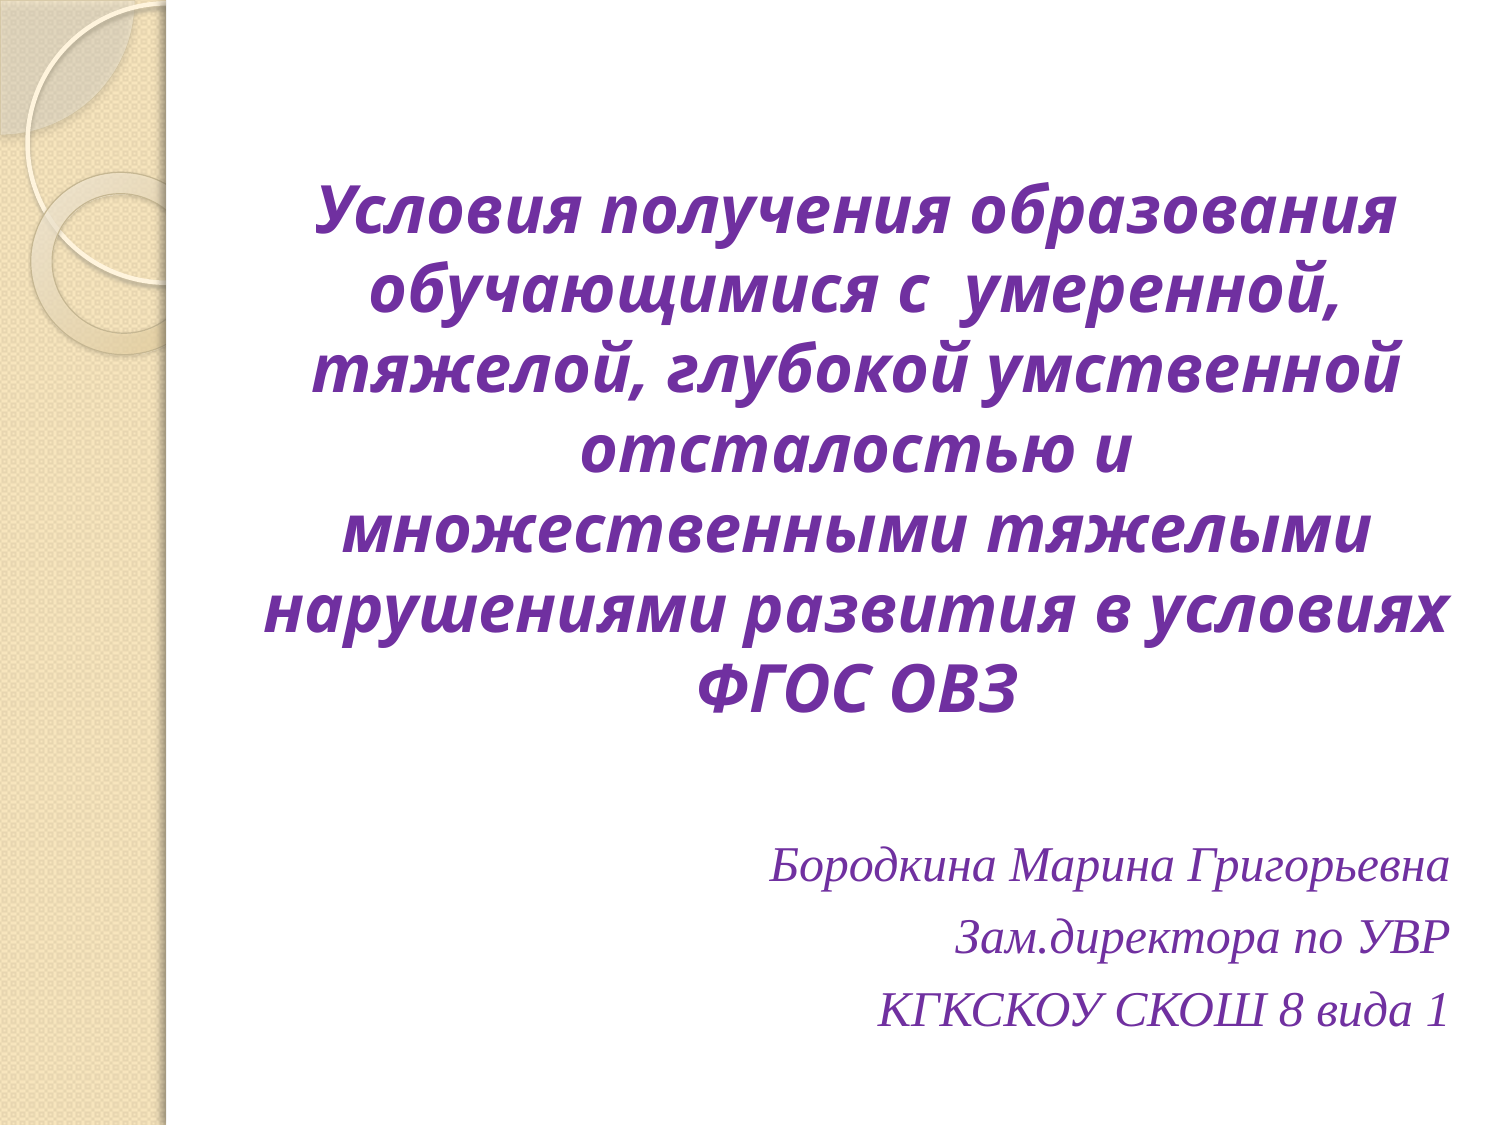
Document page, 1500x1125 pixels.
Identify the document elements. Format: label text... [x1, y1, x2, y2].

list Условия получения образования обучающимися с умеренной, тяжелой, глубокой умственной отсталостью и множественными тяжелыми нарушениями развития в условиях ФГОС ОВЗ Бородкина Марина Григорьевна Зам.директора по УВР КГКСКОУ СКОШ 8 вида 1 [235, 66, 1466, 1025]
